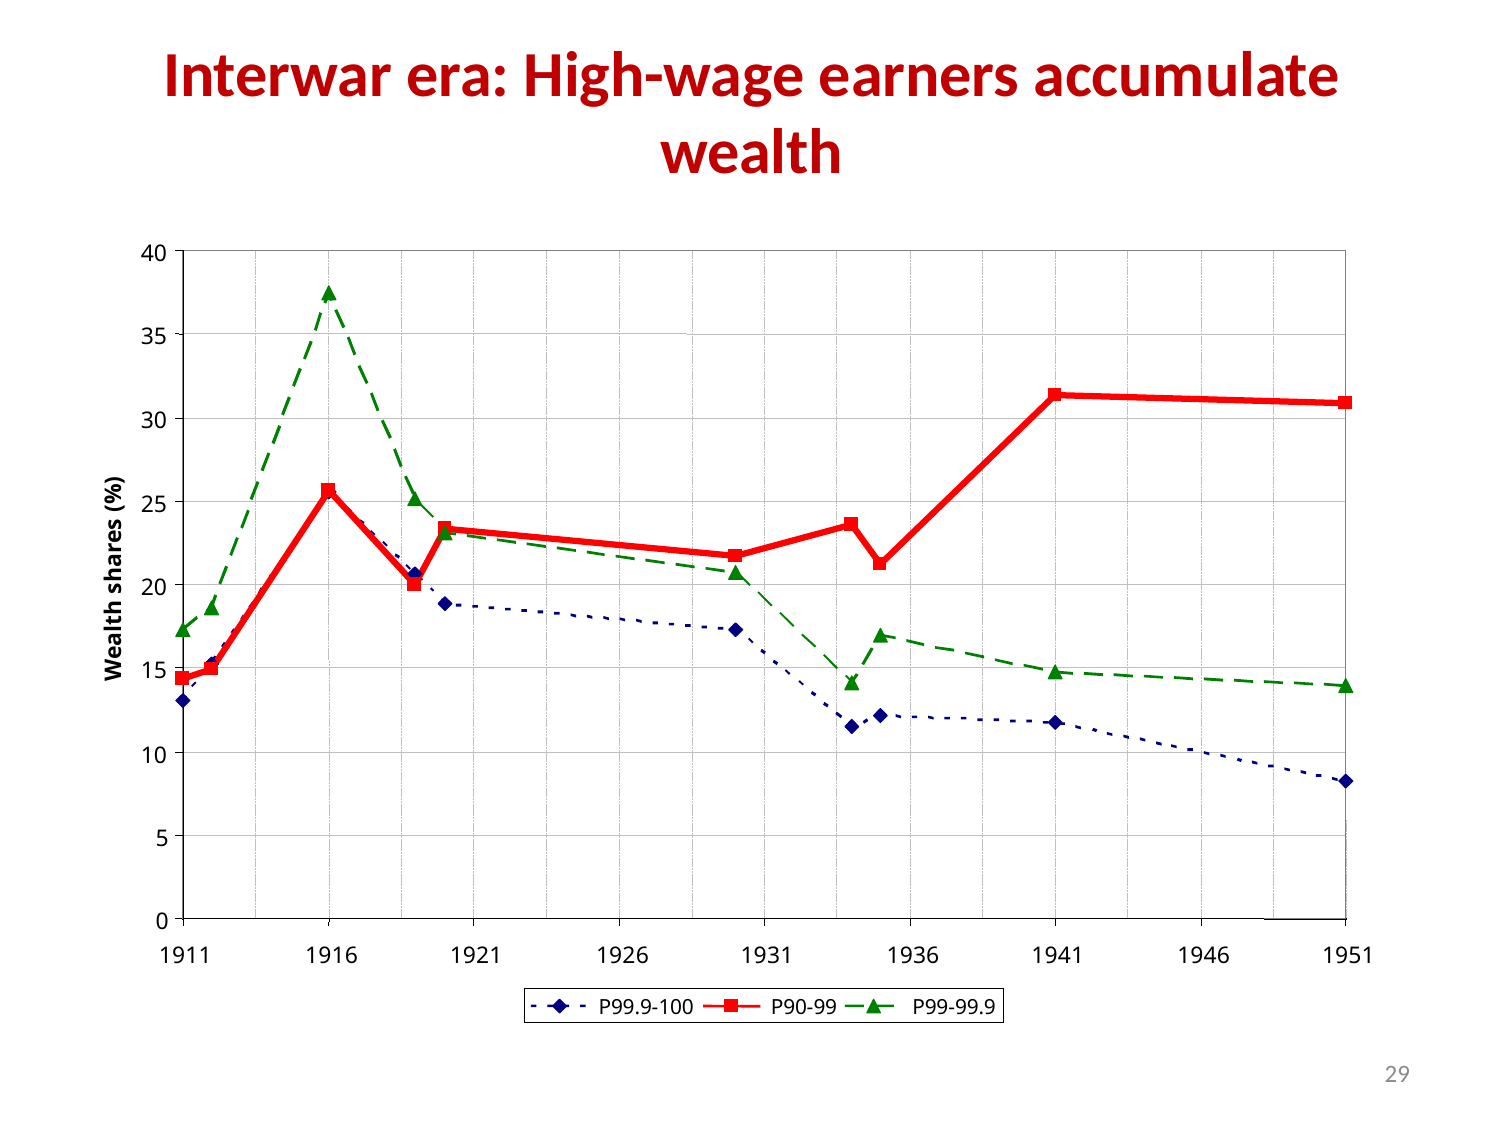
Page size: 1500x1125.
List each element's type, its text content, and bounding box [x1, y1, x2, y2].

slide_number 29 [1074, 1042, 1425, 1103]
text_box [70, 207, 1403, 1037]
title Interwar era: High-wage earners accumulate wealth [76, 25, 1427, 194]
